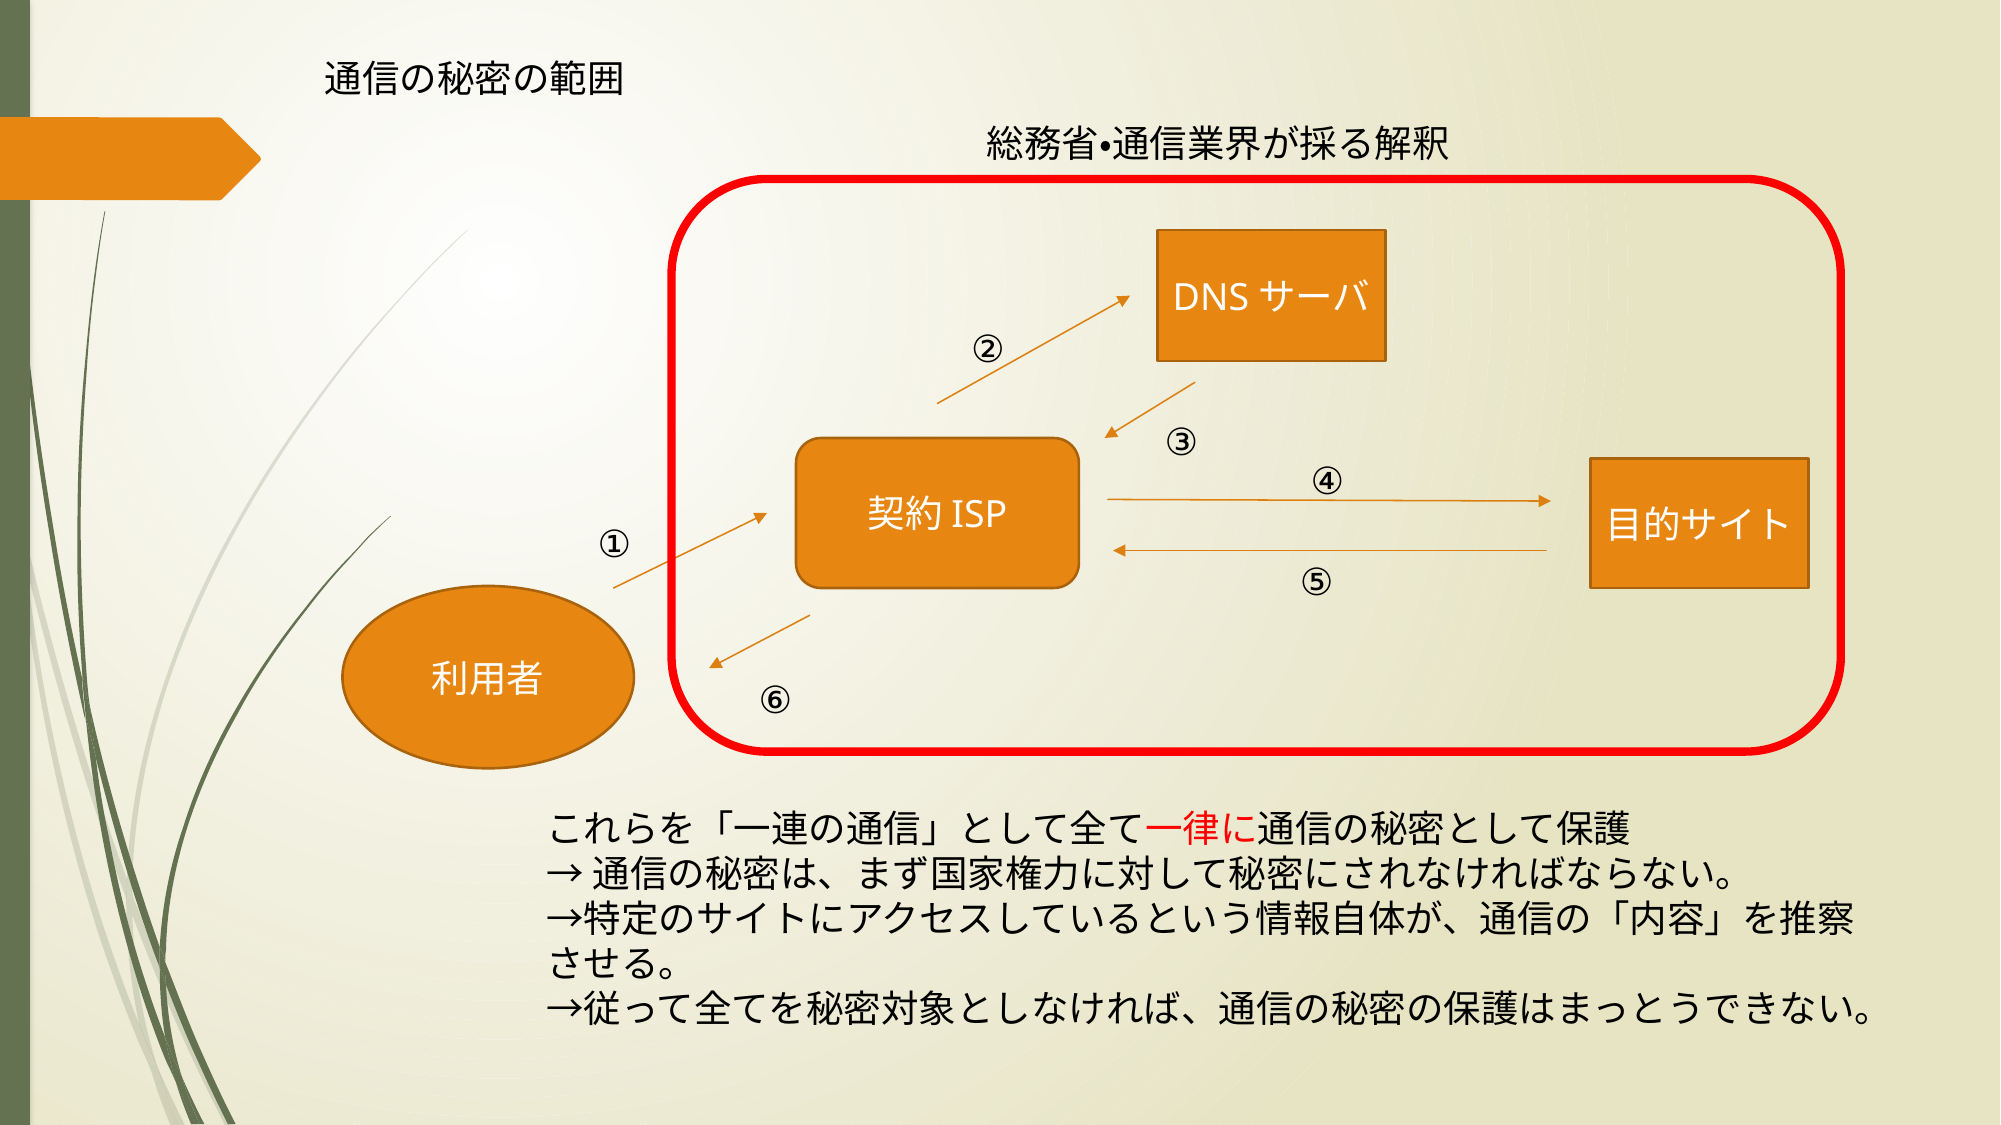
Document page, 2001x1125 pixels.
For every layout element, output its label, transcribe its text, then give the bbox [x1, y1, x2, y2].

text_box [937, 295, 1131, 404]
text_box ① [582, 513, 613, 573]
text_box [613, 512, 768, 589]
text_box 利用者 [341, 584, 636, 770]
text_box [1104, 382, 1196, 439]
text_box 通信の秘密の範囲 [310, 47, 1028, 108]
text_box 総務省・通信業界が採る解釈 [972, 112, 1671, 173]
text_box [708, 615, 810, 669]
text_box [670, 177, 1843, 753]
text_box これらを「一連の通信」として全て一律に通信の秘密として保護 →通信の秘密は、まず国家権力に対して秘密にされなければならない。 →特定のサイトにアクセスしているという情報自体が、通信の「内容」を推察させる。 →従って全てを秘密対象としなければ、通信の秘密の保護はまっとうできない。 [531, 797, 1895, 1038]
